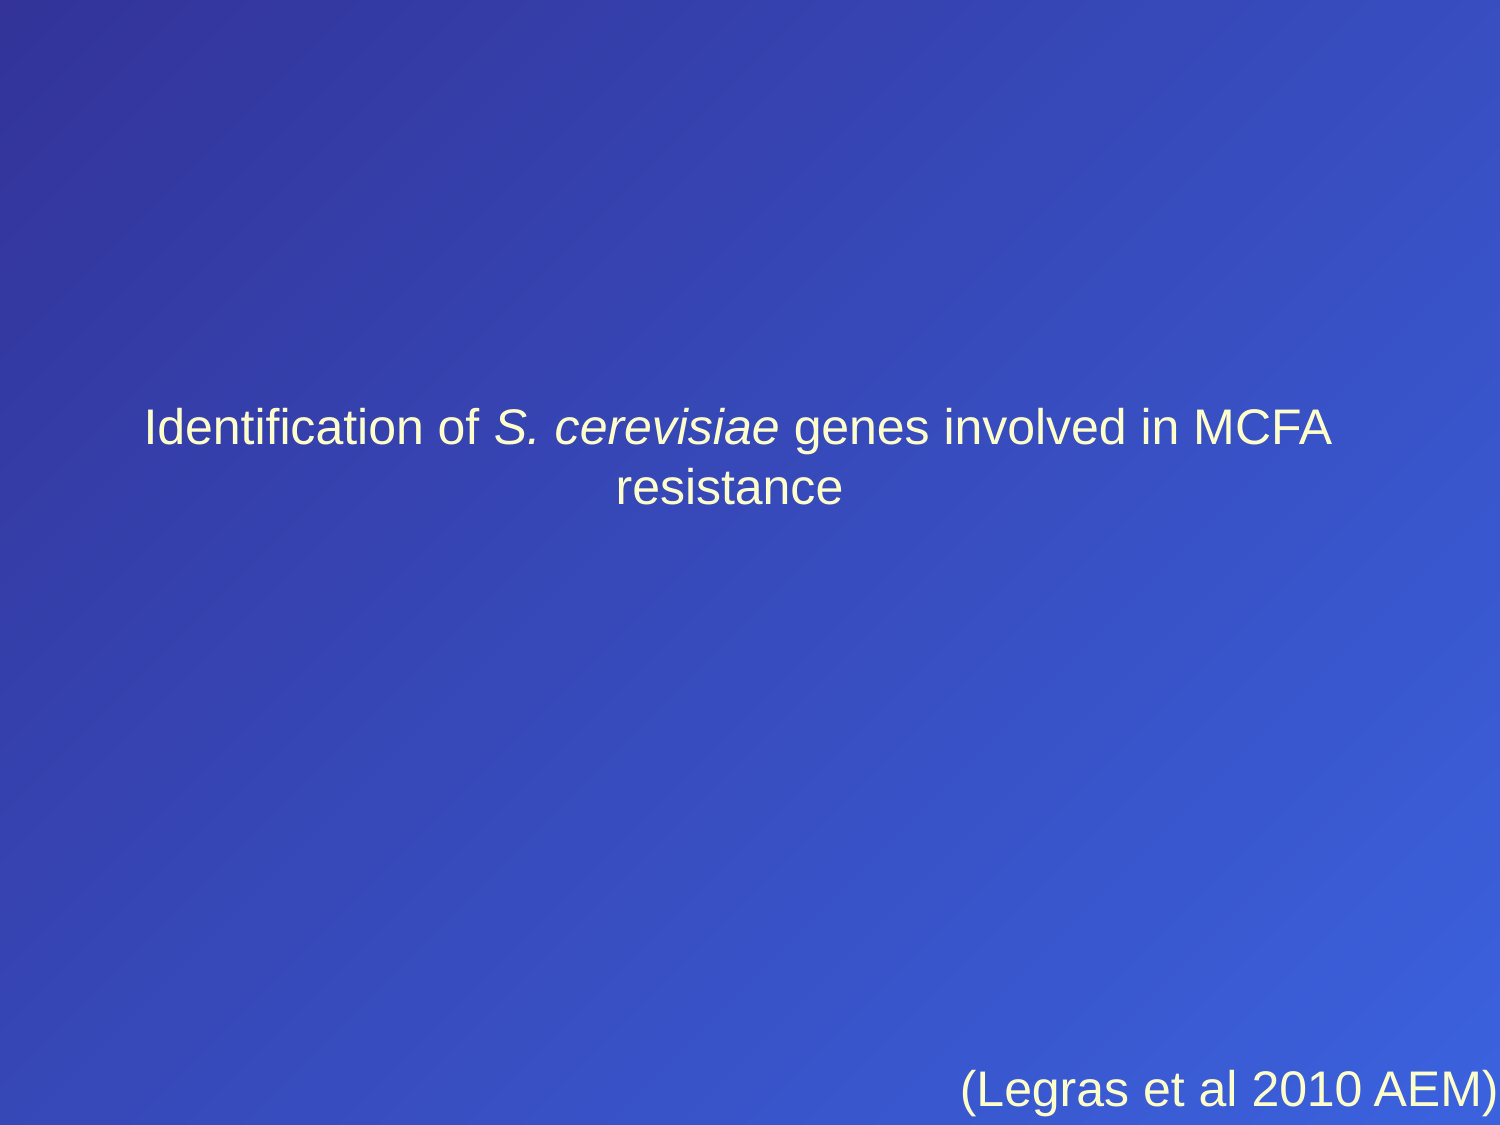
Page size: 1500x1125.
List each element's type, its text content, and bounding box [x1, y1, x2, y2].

title Identification of S. cerevisiae genes involved in MCFA resistance [89, 101, 1384, 749]
text_box (Legras et al 2010 AEM) [944, 1049, 1500, 1124]
